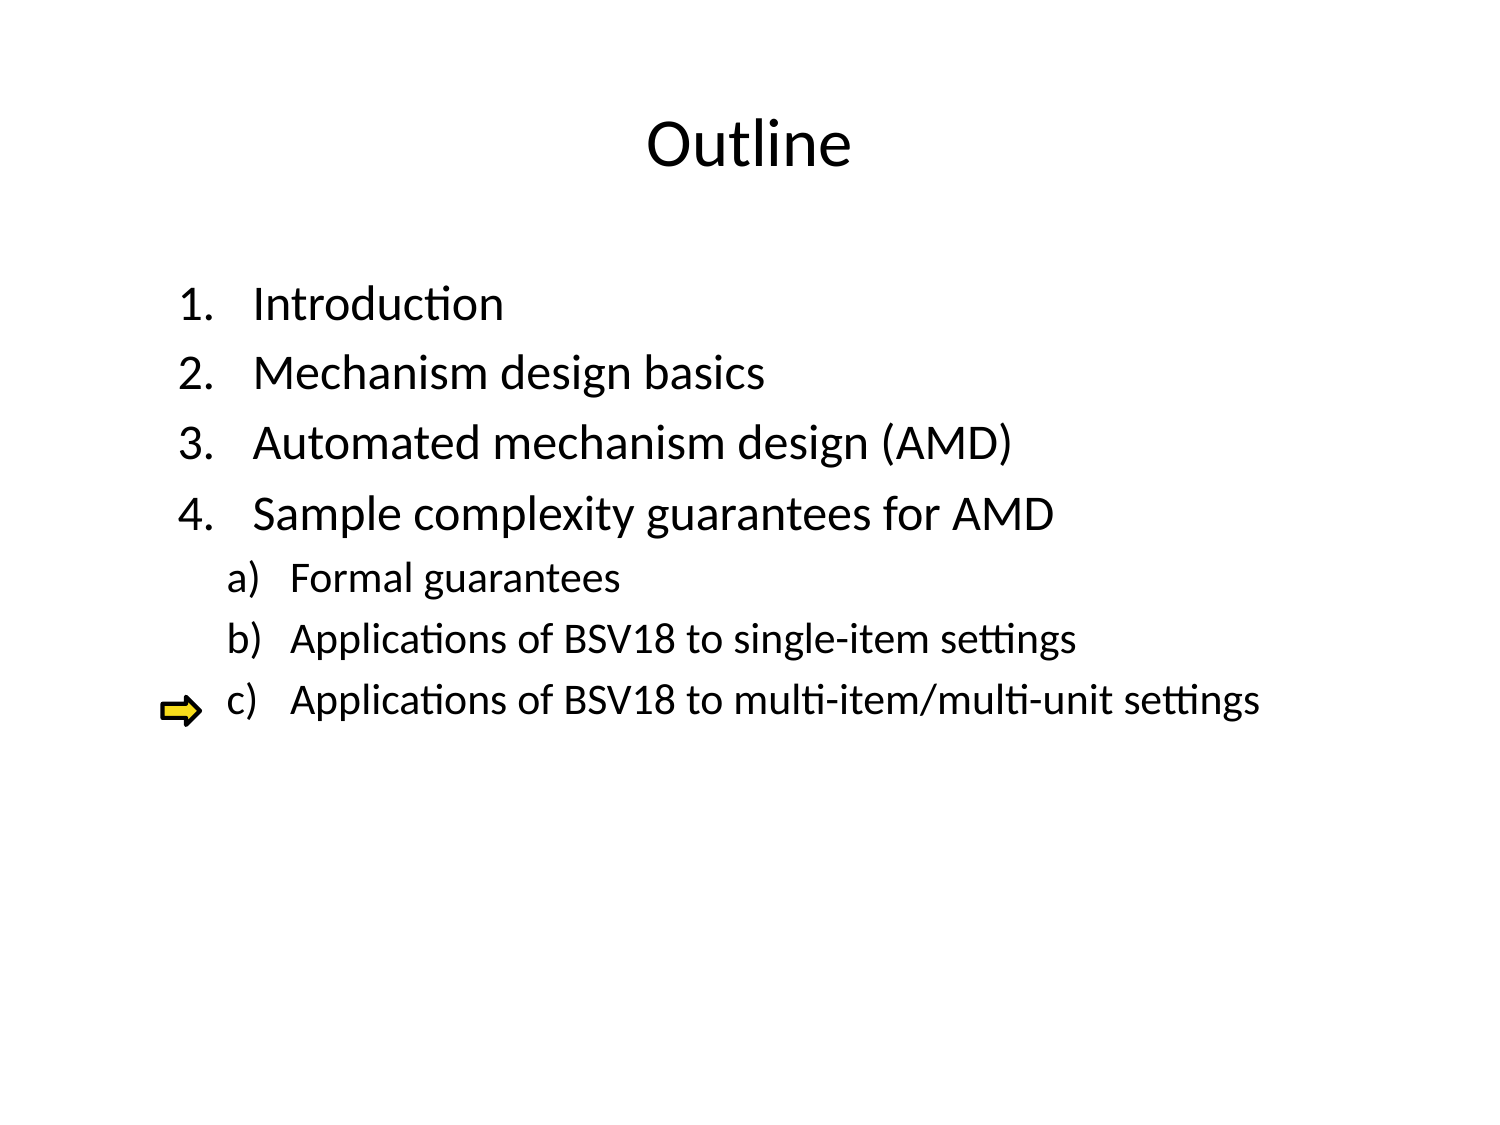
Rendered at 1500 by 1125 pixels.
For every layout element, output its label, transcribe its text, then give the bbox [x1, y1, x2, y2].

list Introduction Mechanism design basics Automated mechanism design (AMD) Sample complexity guarantees for AMD Formal guarantees Applications of BSV18 to single-item settings Applications of BSV18 to multi-item/multi-unit settings [162, 262, 1425, 1005]
text_box [160, 694, 203, 727]
title Outline [75, 45, 1425, 233]
